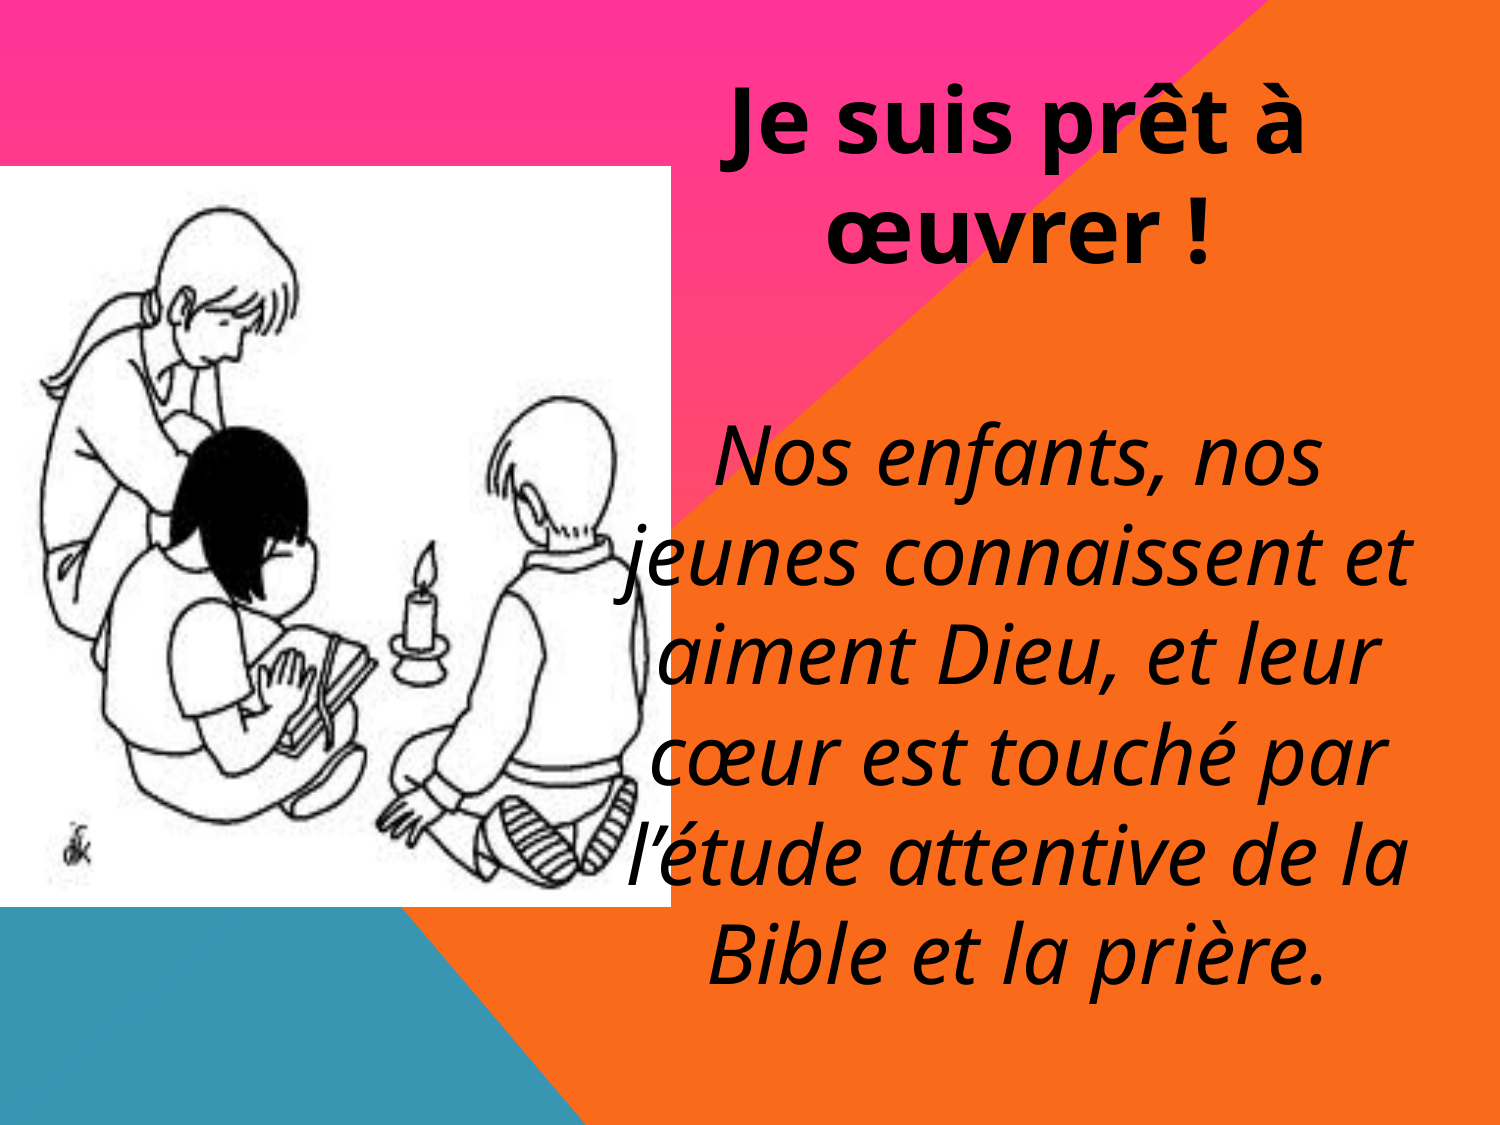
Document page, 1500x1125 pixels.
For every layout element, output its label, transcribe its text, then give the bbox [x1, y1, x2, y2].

picture [0, 166, 671, 907]
text_box Je suis prêt à œuvrer ! Nos enfants, nos jeunes connaissent et aiment Dieu, et leur cœur est touché par l’étude attentive de la Bible et la prière. [584, 54, 1453, 1010]
